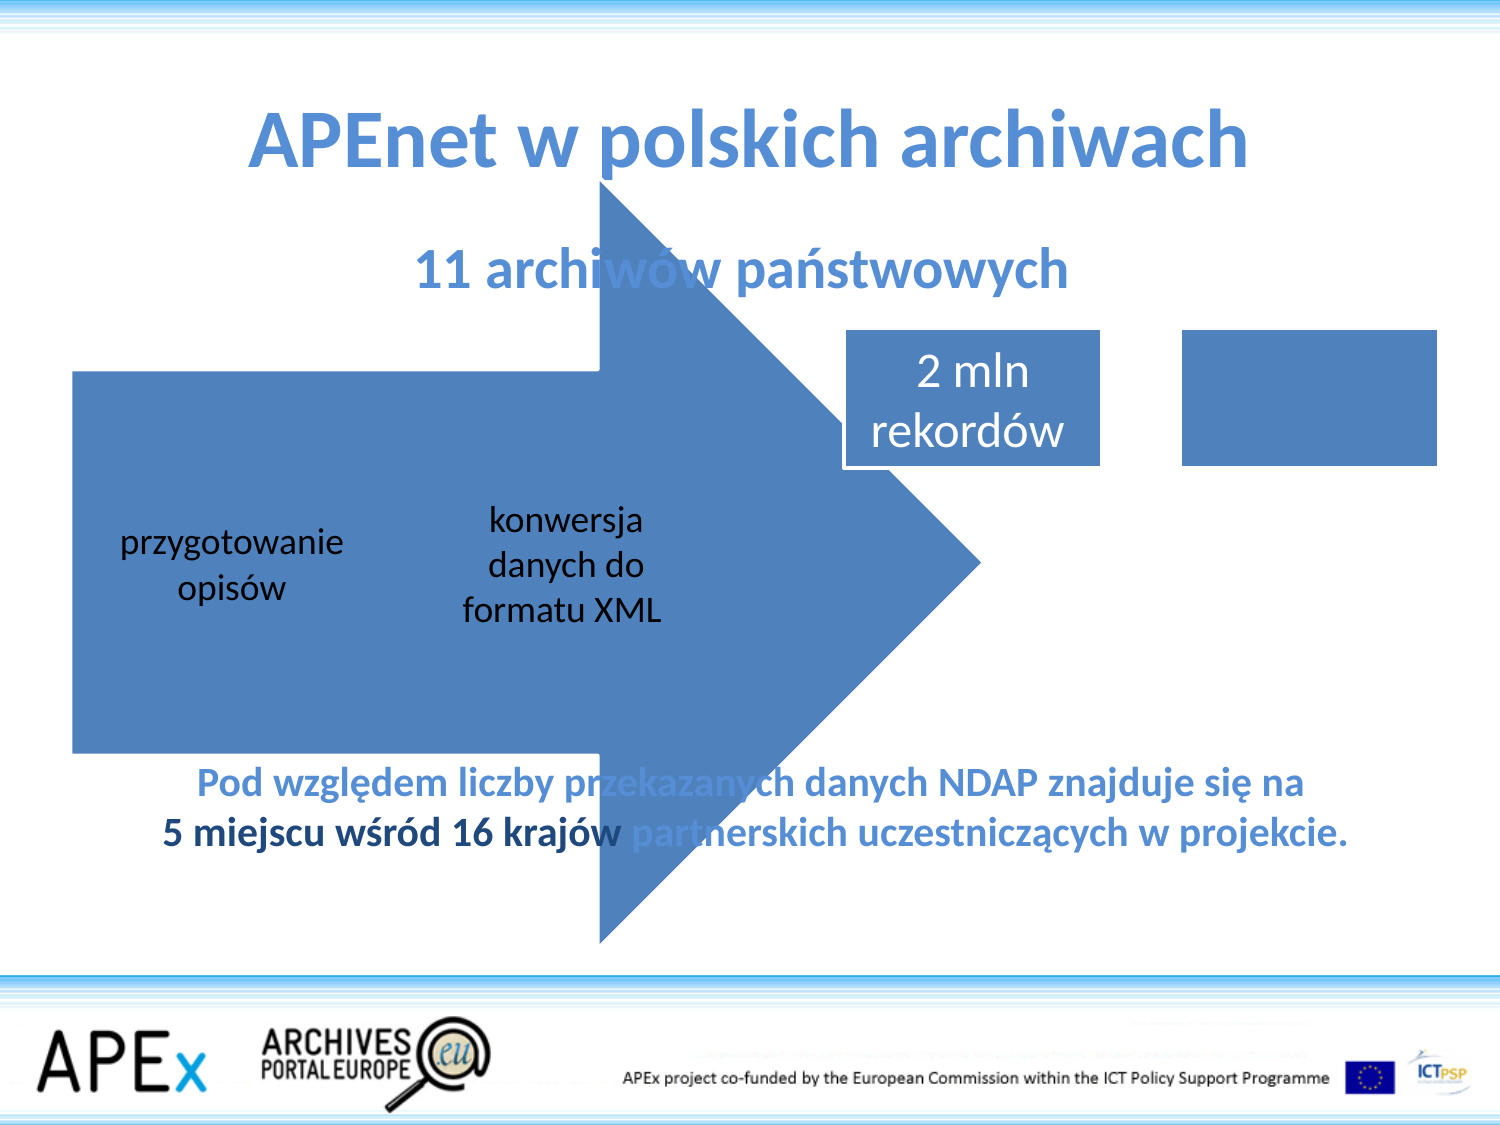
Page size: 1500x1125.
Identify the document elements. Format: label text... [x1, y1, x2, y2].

text_box 11 archiwów państwowych [988, 222, 1090, 308]
title APEnet w polskich archiwach [74, 44, 1426, 223]
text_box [843, 327, 1439, 715]
text_box Pod względem liczby przekazanych danych NDAP znajduje się na 5 miejscu wśród 16 krajów partnerskich uczestniczących w projekcie. [988, 747, 1383, 862]
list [70, 175, 985, 950]
picture [0, 0, 1500, 1125]
